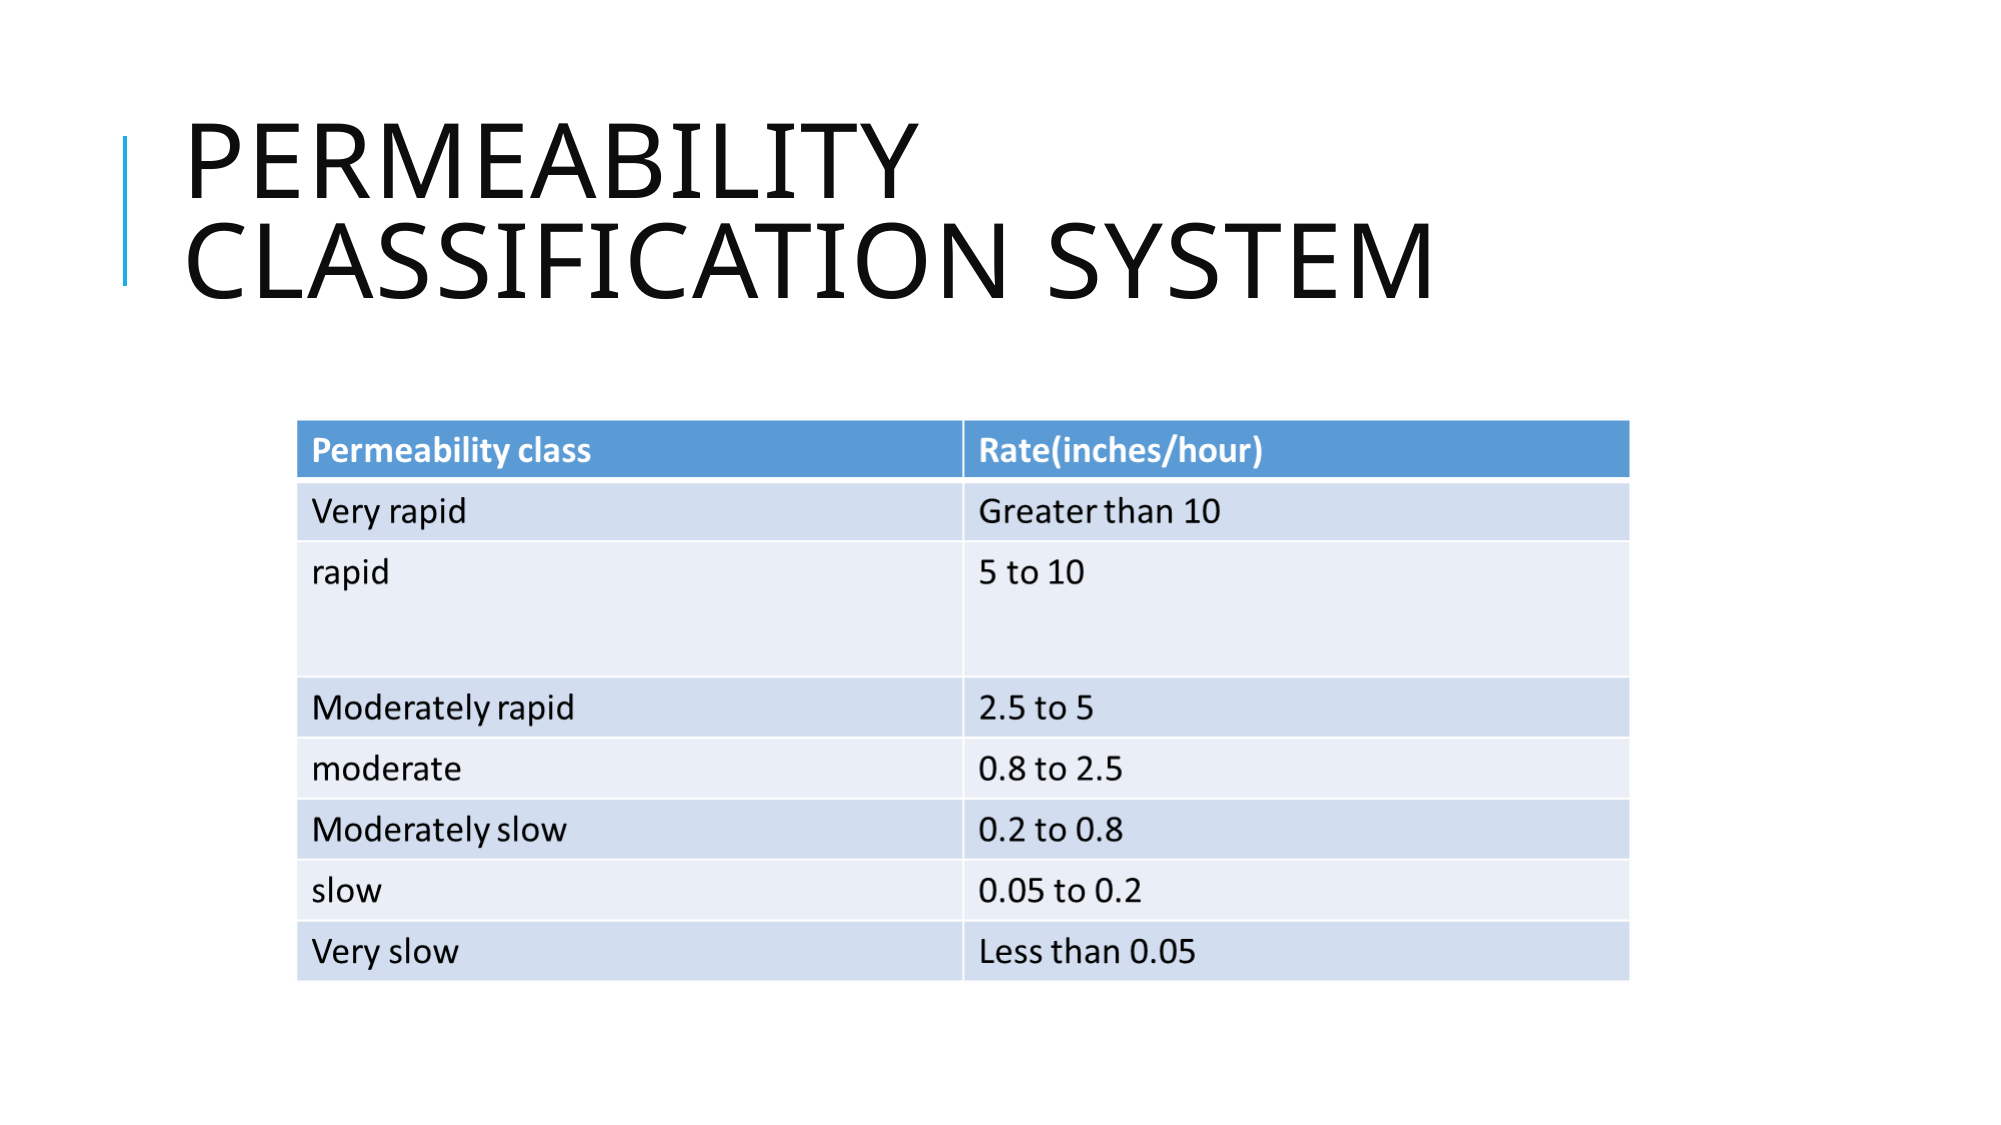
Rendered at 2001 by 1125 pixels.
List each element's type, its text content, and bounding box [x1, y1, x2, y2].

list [295, 414, 1635, 996]
title PERMEABILITY CLASSIFICATION SYSTEM [168, 96, 1763, 342]
